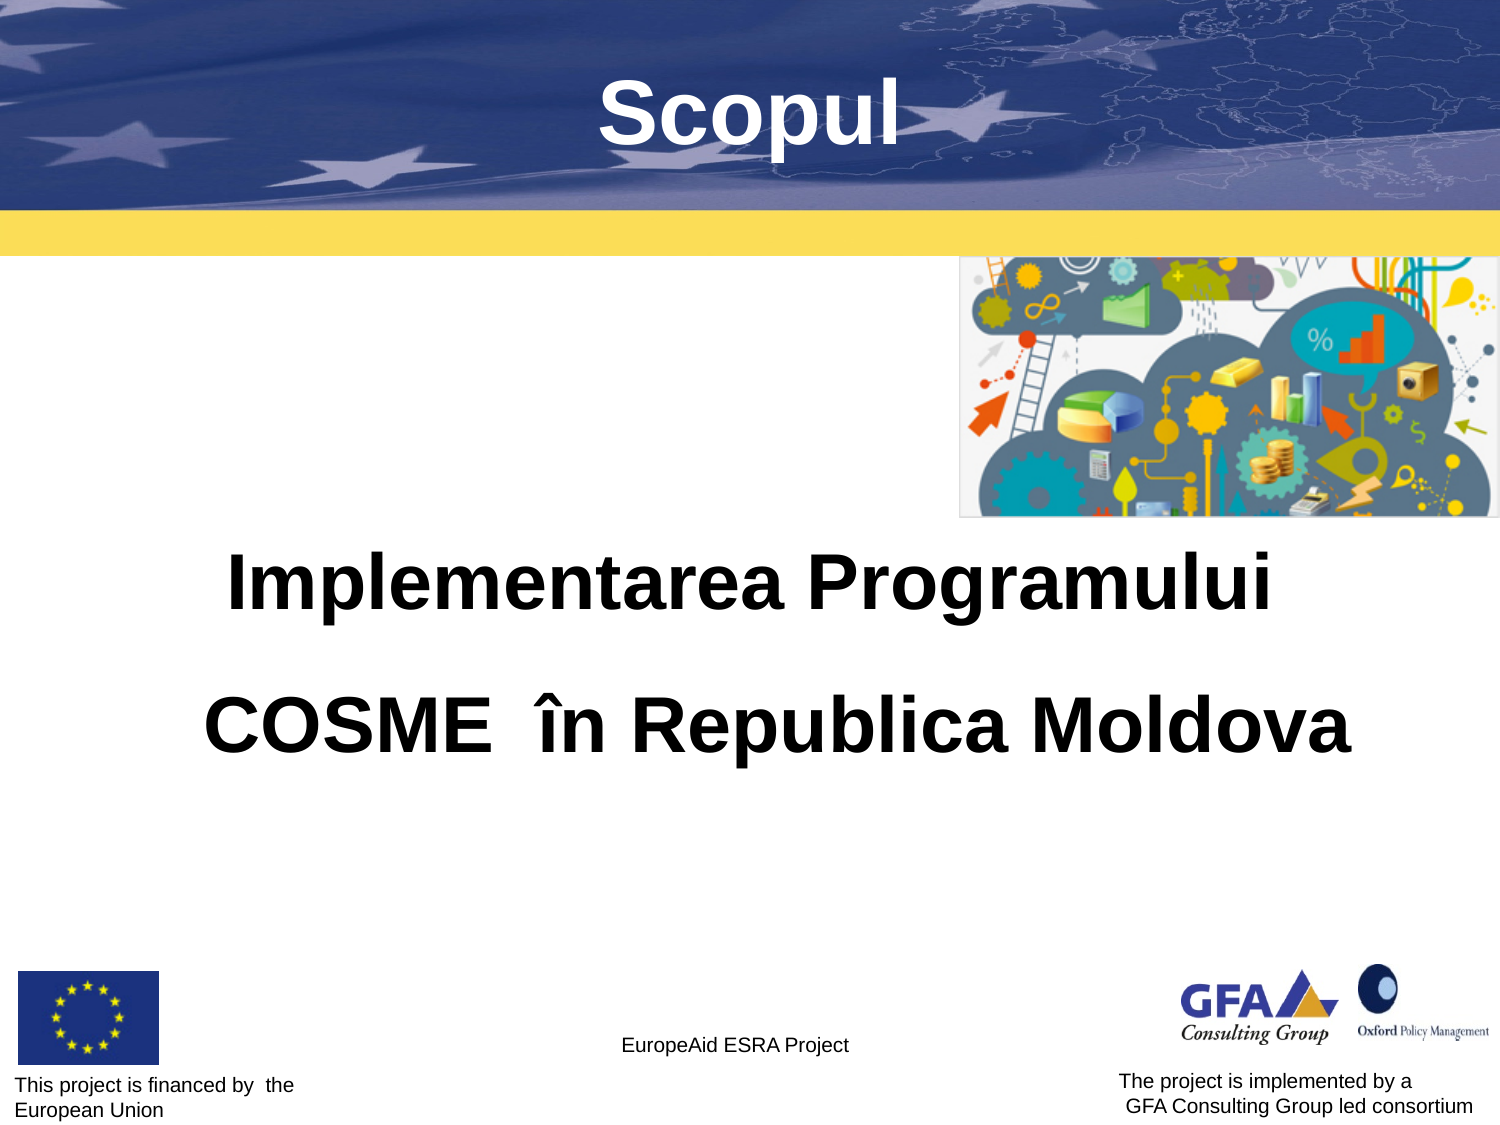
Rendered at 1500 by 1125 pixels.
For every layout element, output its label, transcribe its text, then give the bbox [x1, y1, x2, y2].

picture [1181, 1005, 1339, 1045]
title Scopul [75, 45, 1425, 233]
list Implementarea Programului COSME în Republica Moldova [75, 262, 1425, 1005]
picture [18, 971, 159, 1065]
picture [1358, 964, 1489, 1041]
picture [0, 0, 1500, 518]
